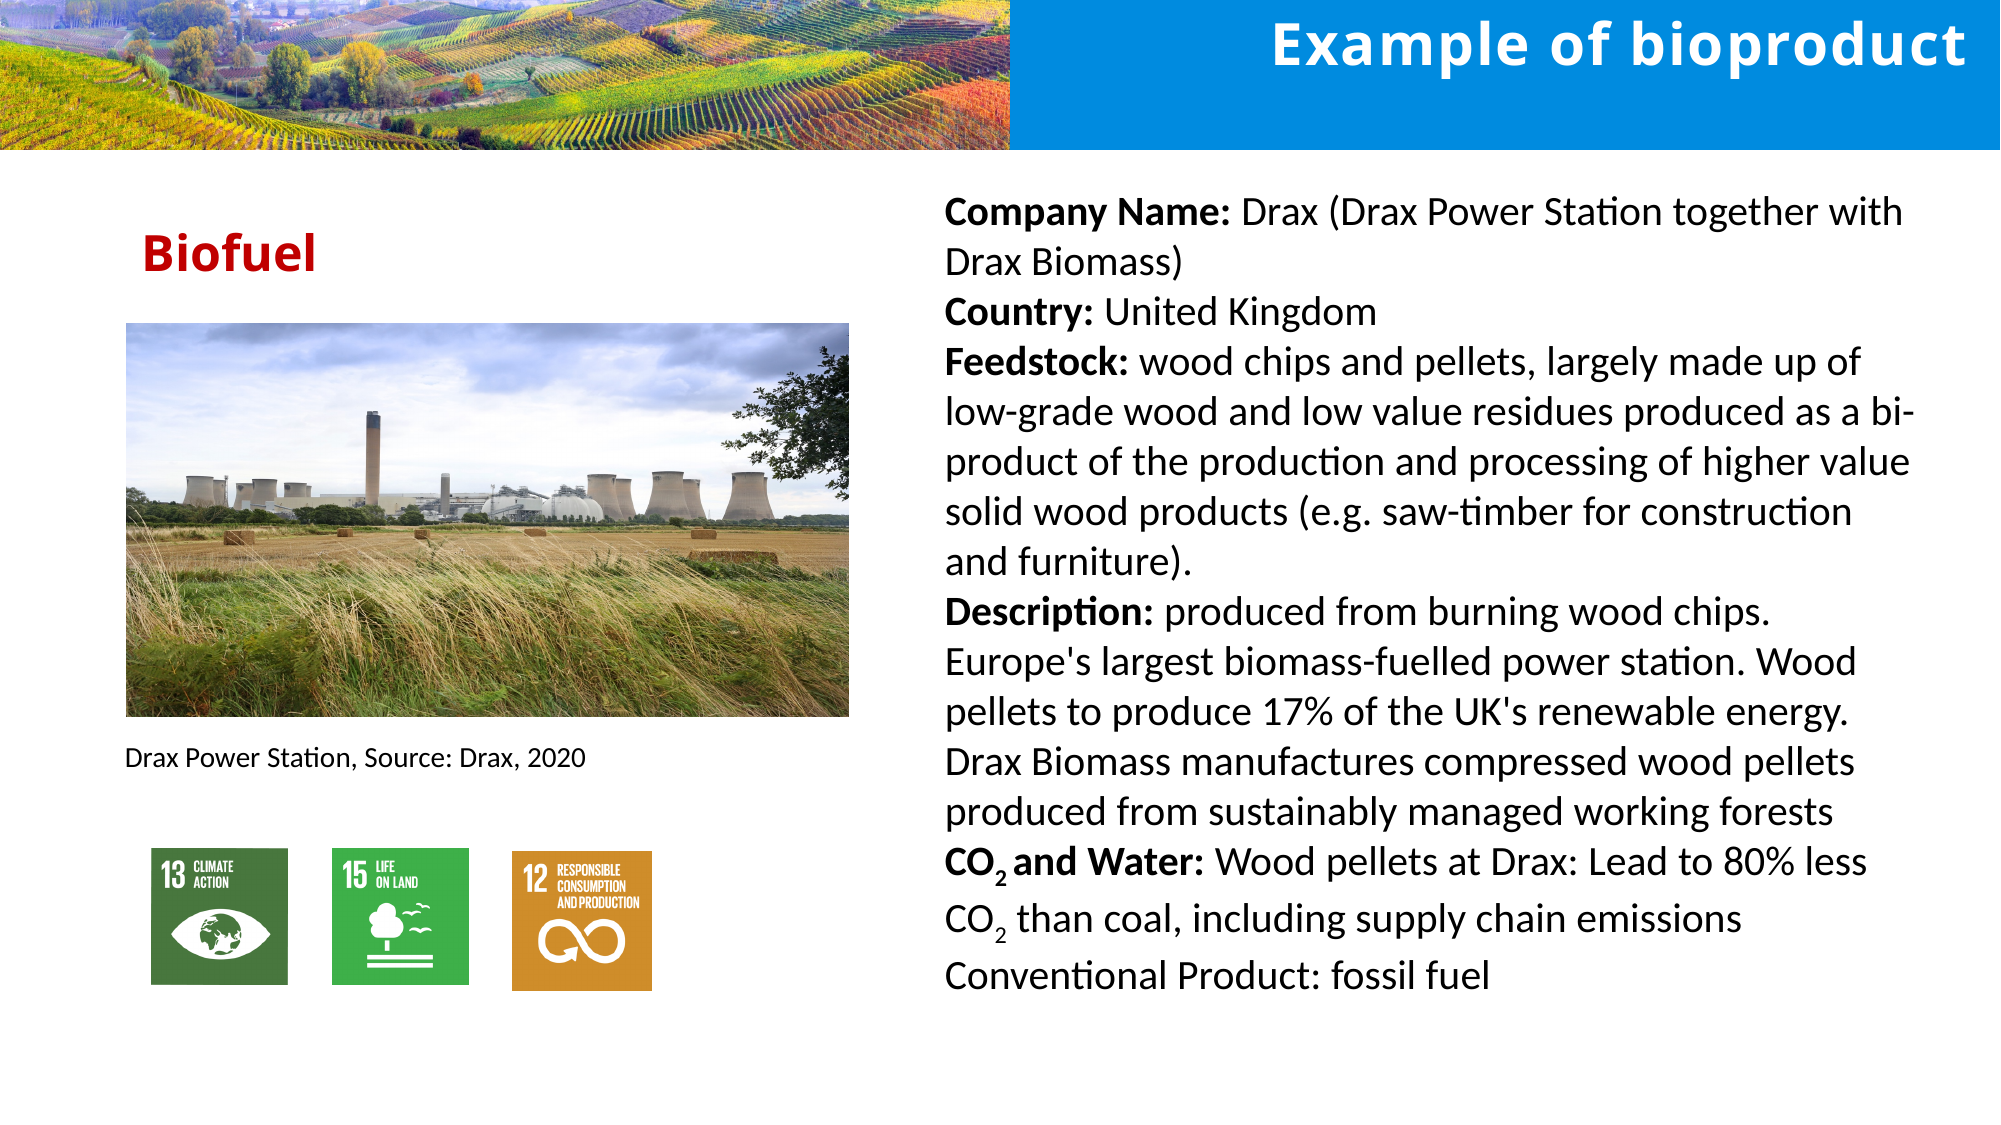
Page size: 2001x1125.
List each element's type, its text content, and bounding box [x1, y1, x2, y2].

text_box Example of bioproduct [1010, 0, 2000, 85]
picture [332, 848, 469, 986]
picture [126, 323, 849, 717]
text_box [1008, 85, 2000, 151]
picture [512, 851, 652, 991]
picture [0, 0, 1010, 150]
text_box Biofuel [126, 214, 849, 290]
text_box Company Name: Drax (Drax Power Station together with Drax Biomass) Country: United Kingdom Feedstock: wood chips and pellets, largely made up of low-grade wood and low value residues produced as a bi-product of the production and processing of higher value solid wood products (e.g. saw-timber for construction and furniture). Description: produced from burning wood chips. Europe's largest biomass-fuelled power station. Wood pellets to produce 17% of the UK's renewable energy. Drax Biomass manufactures compressed wood pellets produced from sustainably managed working forests CO2 and Water: Wood pellets at Drax: Lead to 80% less CO2 than coal, including supply chain emissions Conventional Product: fossil fuel [930, 176, 1930, 1056]
text_box Drax Power Station, Source: Drax, 2020 [109, 730, 652, 781]
picture [151, 848, 288, 986]
